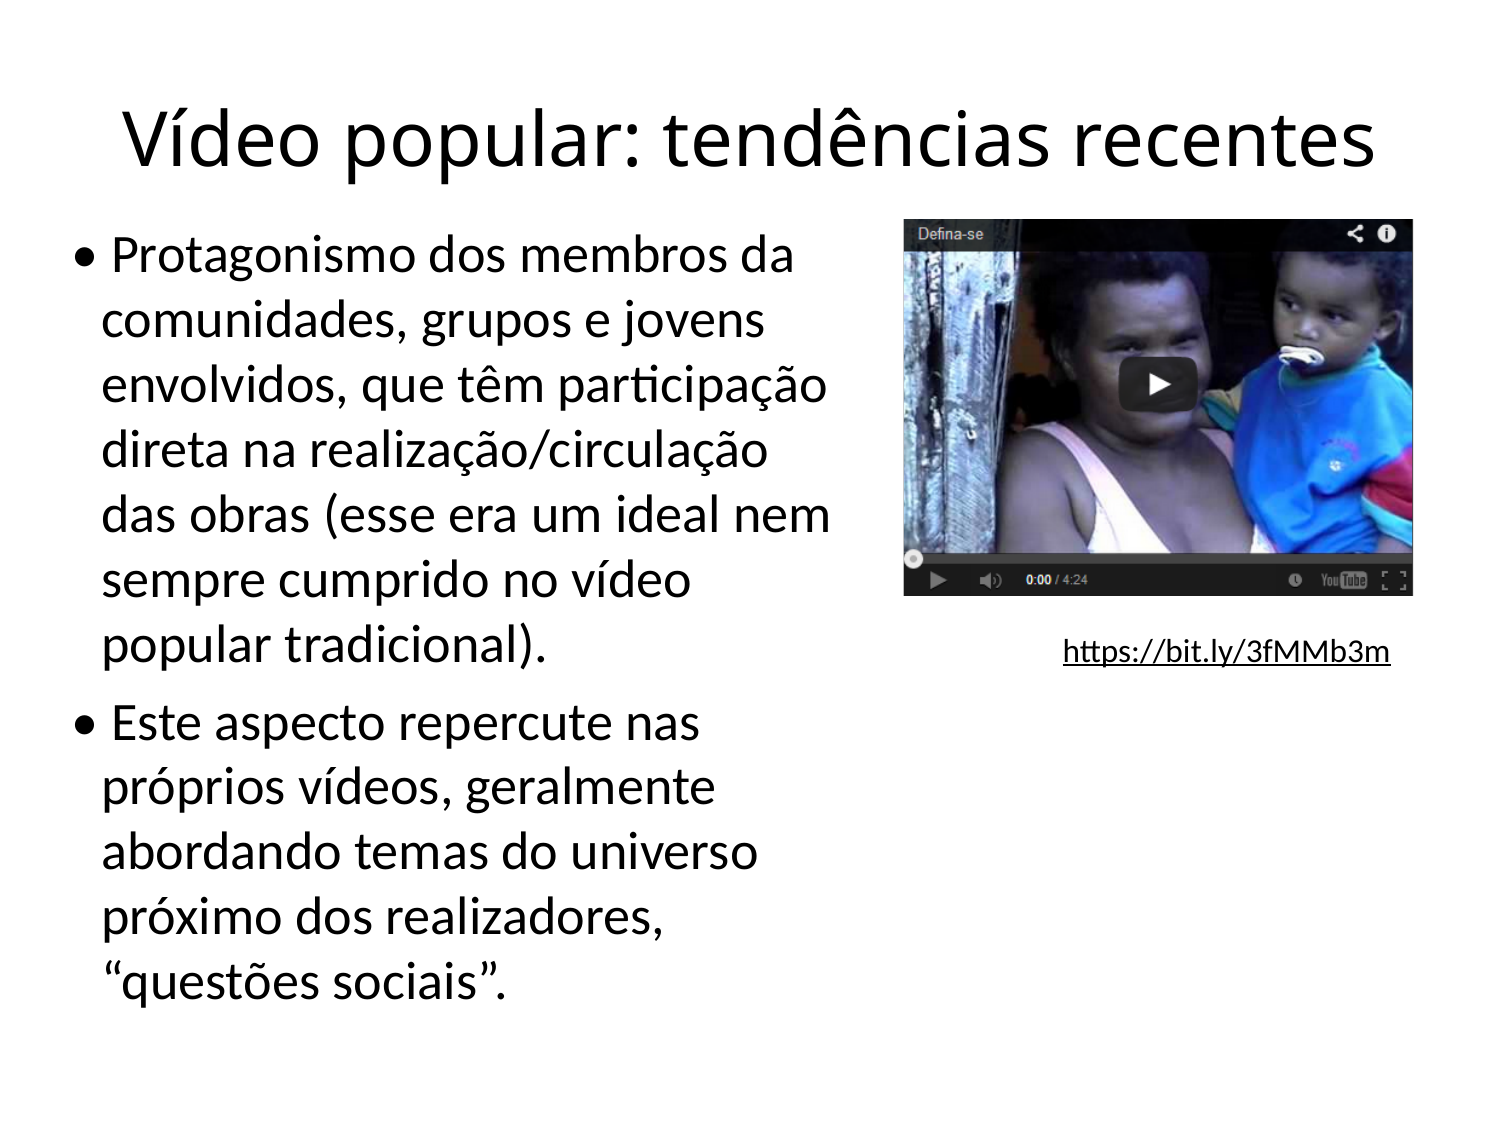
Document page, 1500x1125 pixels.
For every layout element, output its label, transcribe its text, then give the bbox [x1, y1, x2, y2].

title Vídeo popular: tendências recentes [75, 42, 1425, 231]
picture [903, 219, 1414, 596]
text_box https://bit.ly/3fMMb3m [1028, 621, 1414, 677]
text_box • Protagonismo dos membros da comunidades, grupos e jovens envolvidos, que têm participação direta na realização/circulação das obras (esse era um ideal nem sempre cumprido no vídeo popular tradicional). • Este aspecto repercute nas próprios vídeos, geralmente abordando temas do universo próximo dos realizadores, “questões sociais”. [0, 211, 857, 1018]
